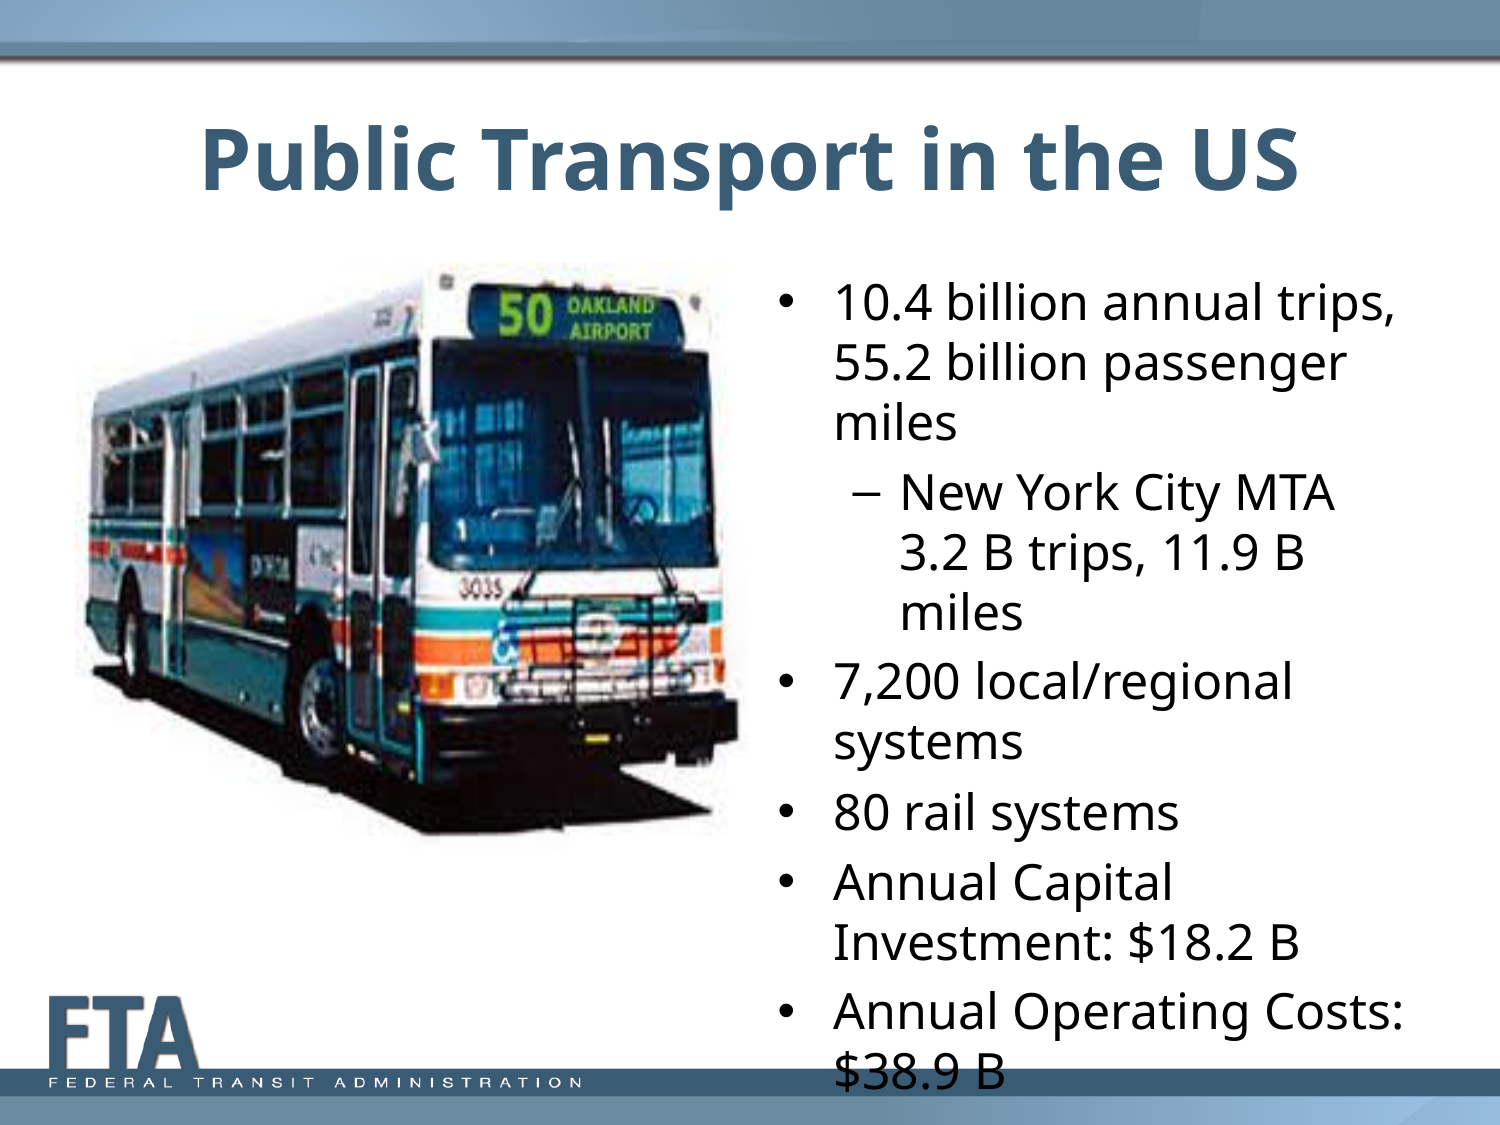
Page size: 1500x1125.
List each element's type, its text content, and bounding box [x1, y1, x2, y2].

title Public Transport in the US [74, 79, 1426, 233]
picture [74, 262, 748, 851]
list 10.4 billion annual trips, 55.2 billion passenger miles New York City MTA 3.2 B trips, 11.9 B miles 7,200 local/regional systems 80 rail systems Annual Capital Investment: $18.2 B Annual Operating Costs: $38.9 B [762, 262, 1426, 1006]
picture [0, 0, 1500, 75]
picture [0, 992, 1500, 1125]
